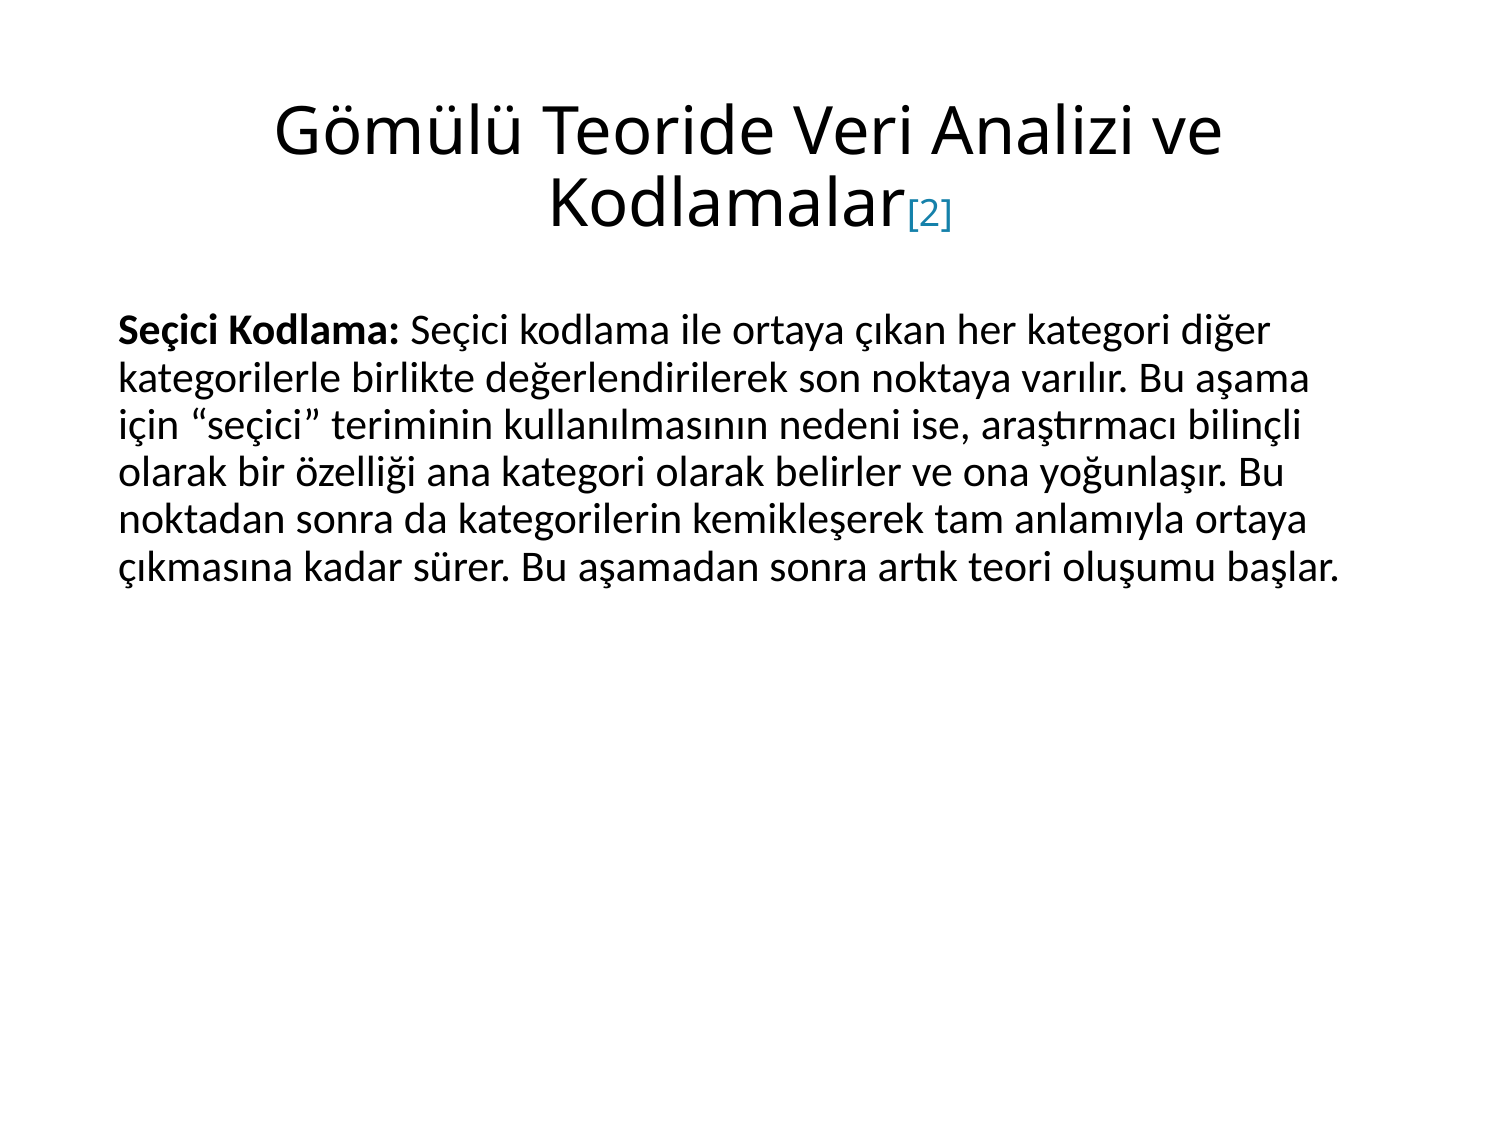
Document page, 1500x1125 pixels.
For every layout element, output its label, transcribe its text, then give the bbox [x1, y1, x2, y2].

list Seçici Kodlama: Seçici kodlama ile ortaya çıkan her kategori diğer kategorilerle birlikte değerlendirilerek son noktaya varılır. Bu aşama için “seçici” teriminin kullanılmasının nedeni ise, araştırmacı bilinçli olarak bir özelliği ana kategori olarak belirler ve ona yoğunlaşır. Bu noktadan sonra da kategorilerin kemikleşerek tam anlamıyla ortaya çıkmasına kadar sürer. Bu aşamadan sonra artık teori oluşumu başlar. [103, 299, 1397, 1014]
title Gömülü Teoride Veri Analizi ve Kodlamalar[2] [103, 59, 1397, 278]
